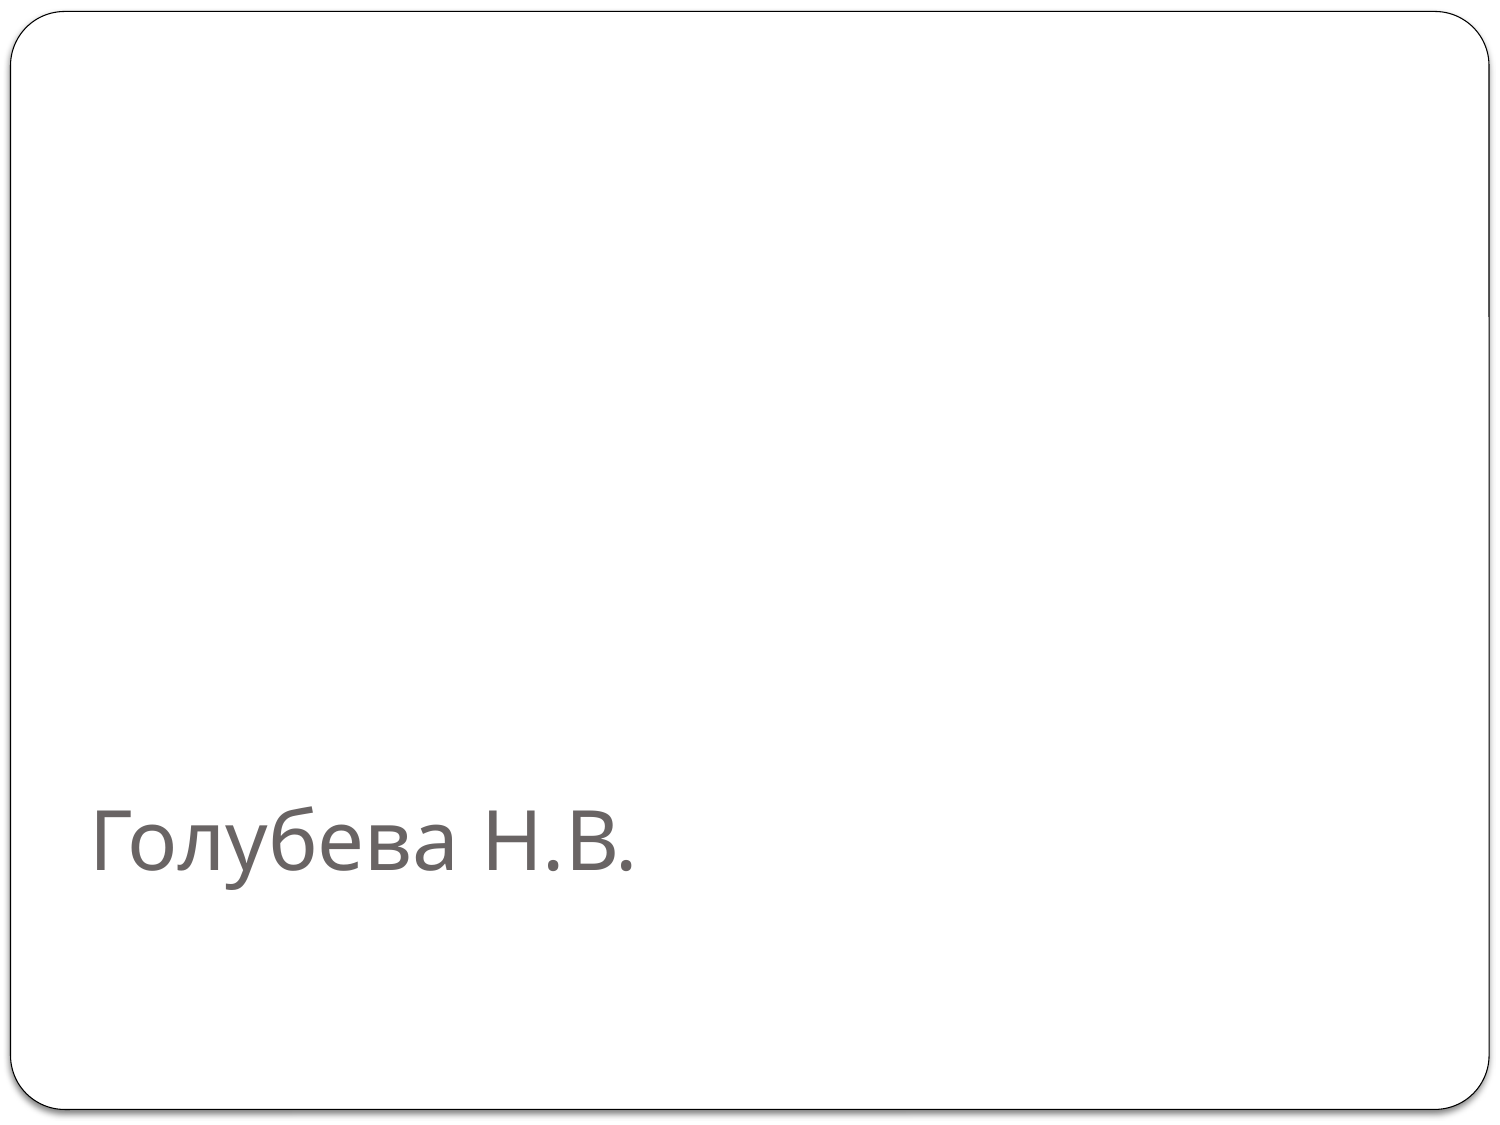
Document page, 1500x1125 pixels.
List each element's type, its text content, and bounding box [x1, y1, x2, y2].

title Голубева Н.В. [75, 45, 1425, 903]
